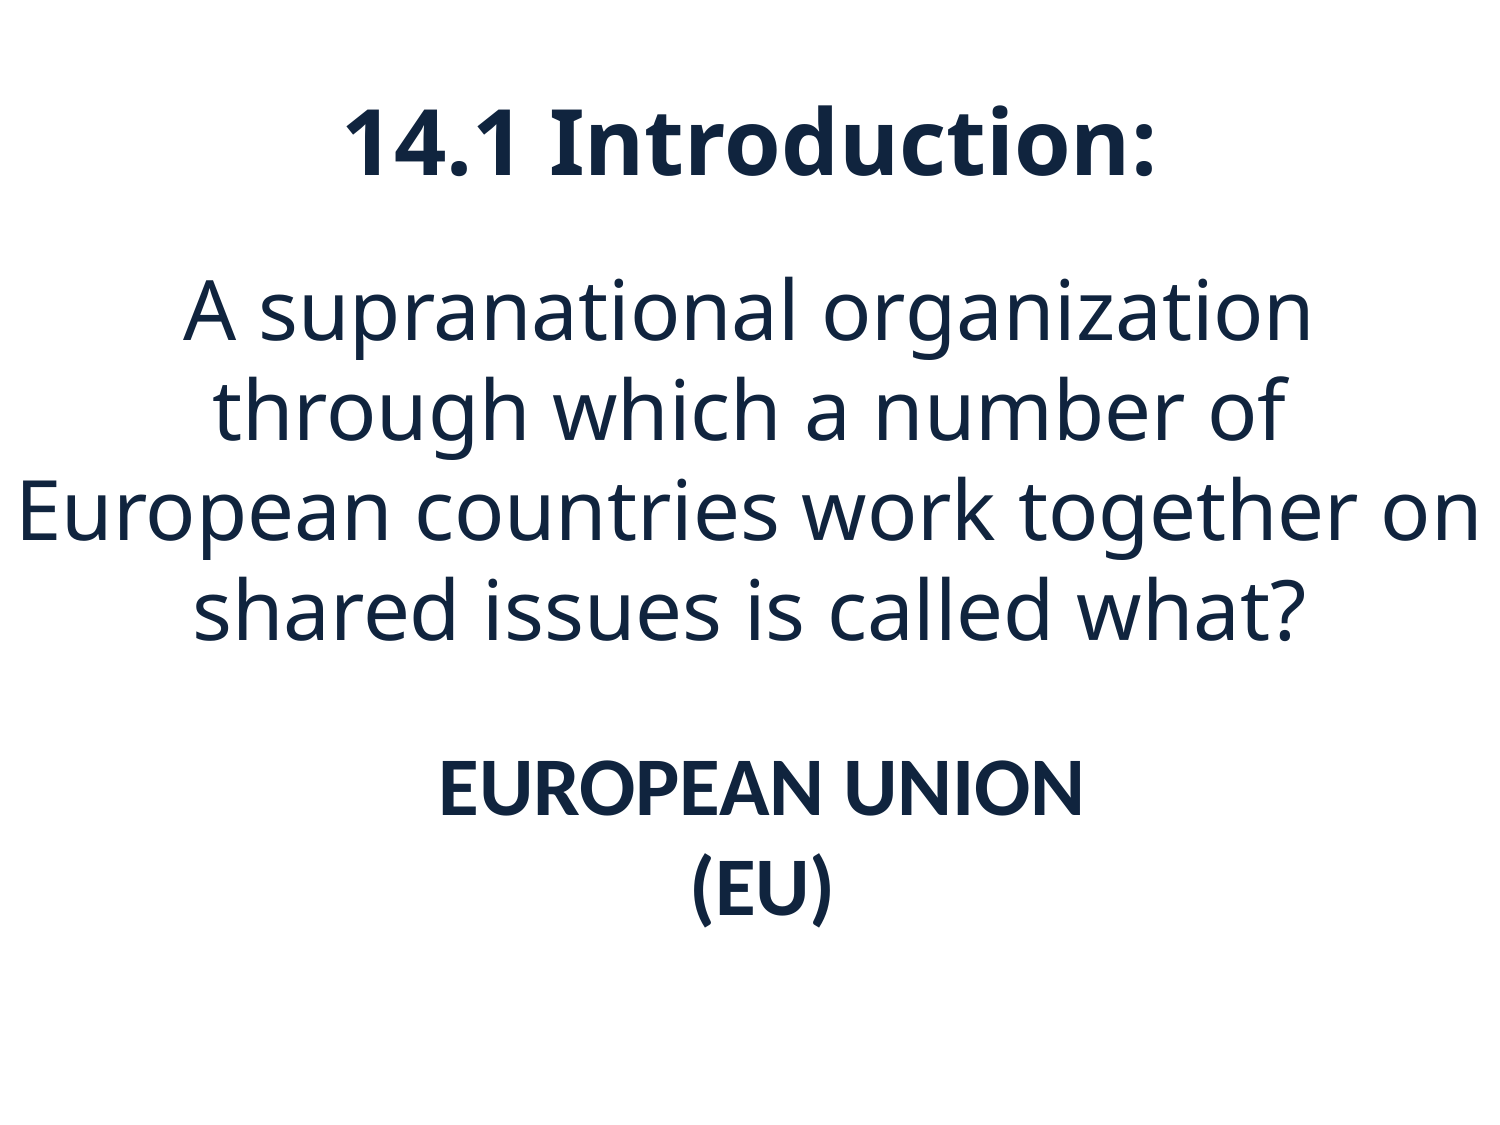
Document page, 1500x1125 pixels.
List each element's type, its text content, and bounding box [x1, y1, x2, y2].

text_box EUROPEAN UNION (EU) [362, 724, 1163, 940]
title 14.1 Introduction: [75, 45, 1425, 233]
text_box A supranational organization through which a number of European countries work together on shared issues is called what? [0, 249, 1500, 665]
